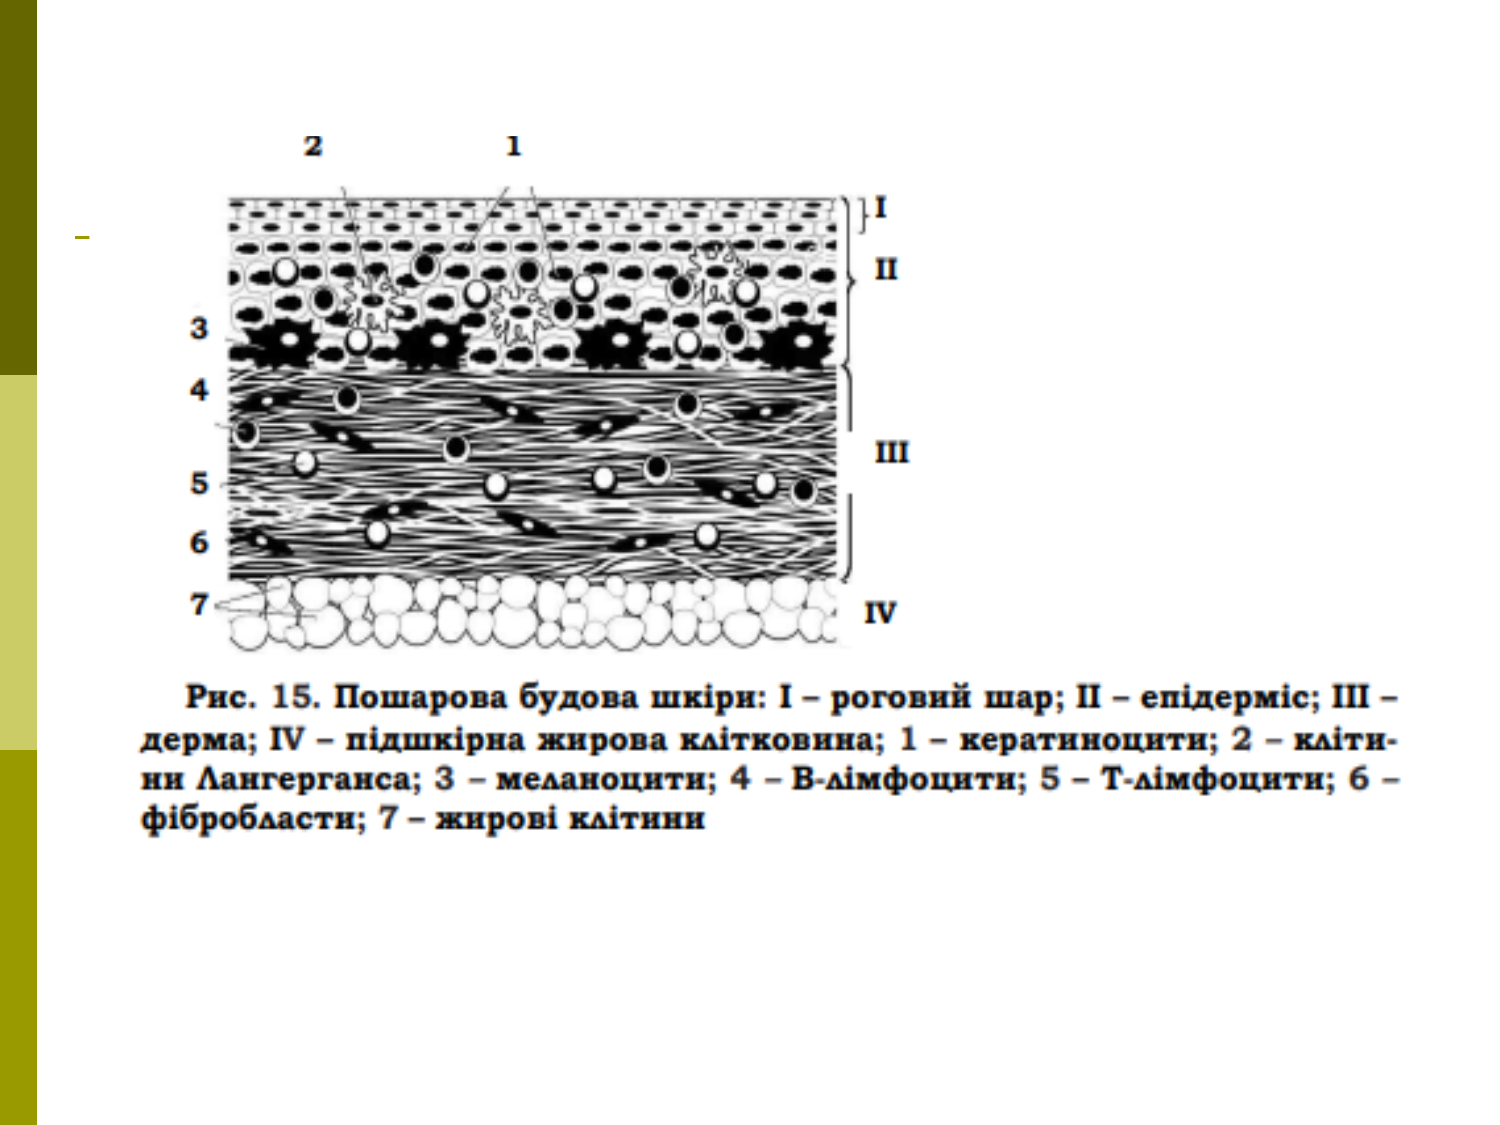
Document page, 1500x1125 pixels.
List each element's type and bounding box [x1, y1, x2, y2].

picture [88, 136, 1451, 863]
